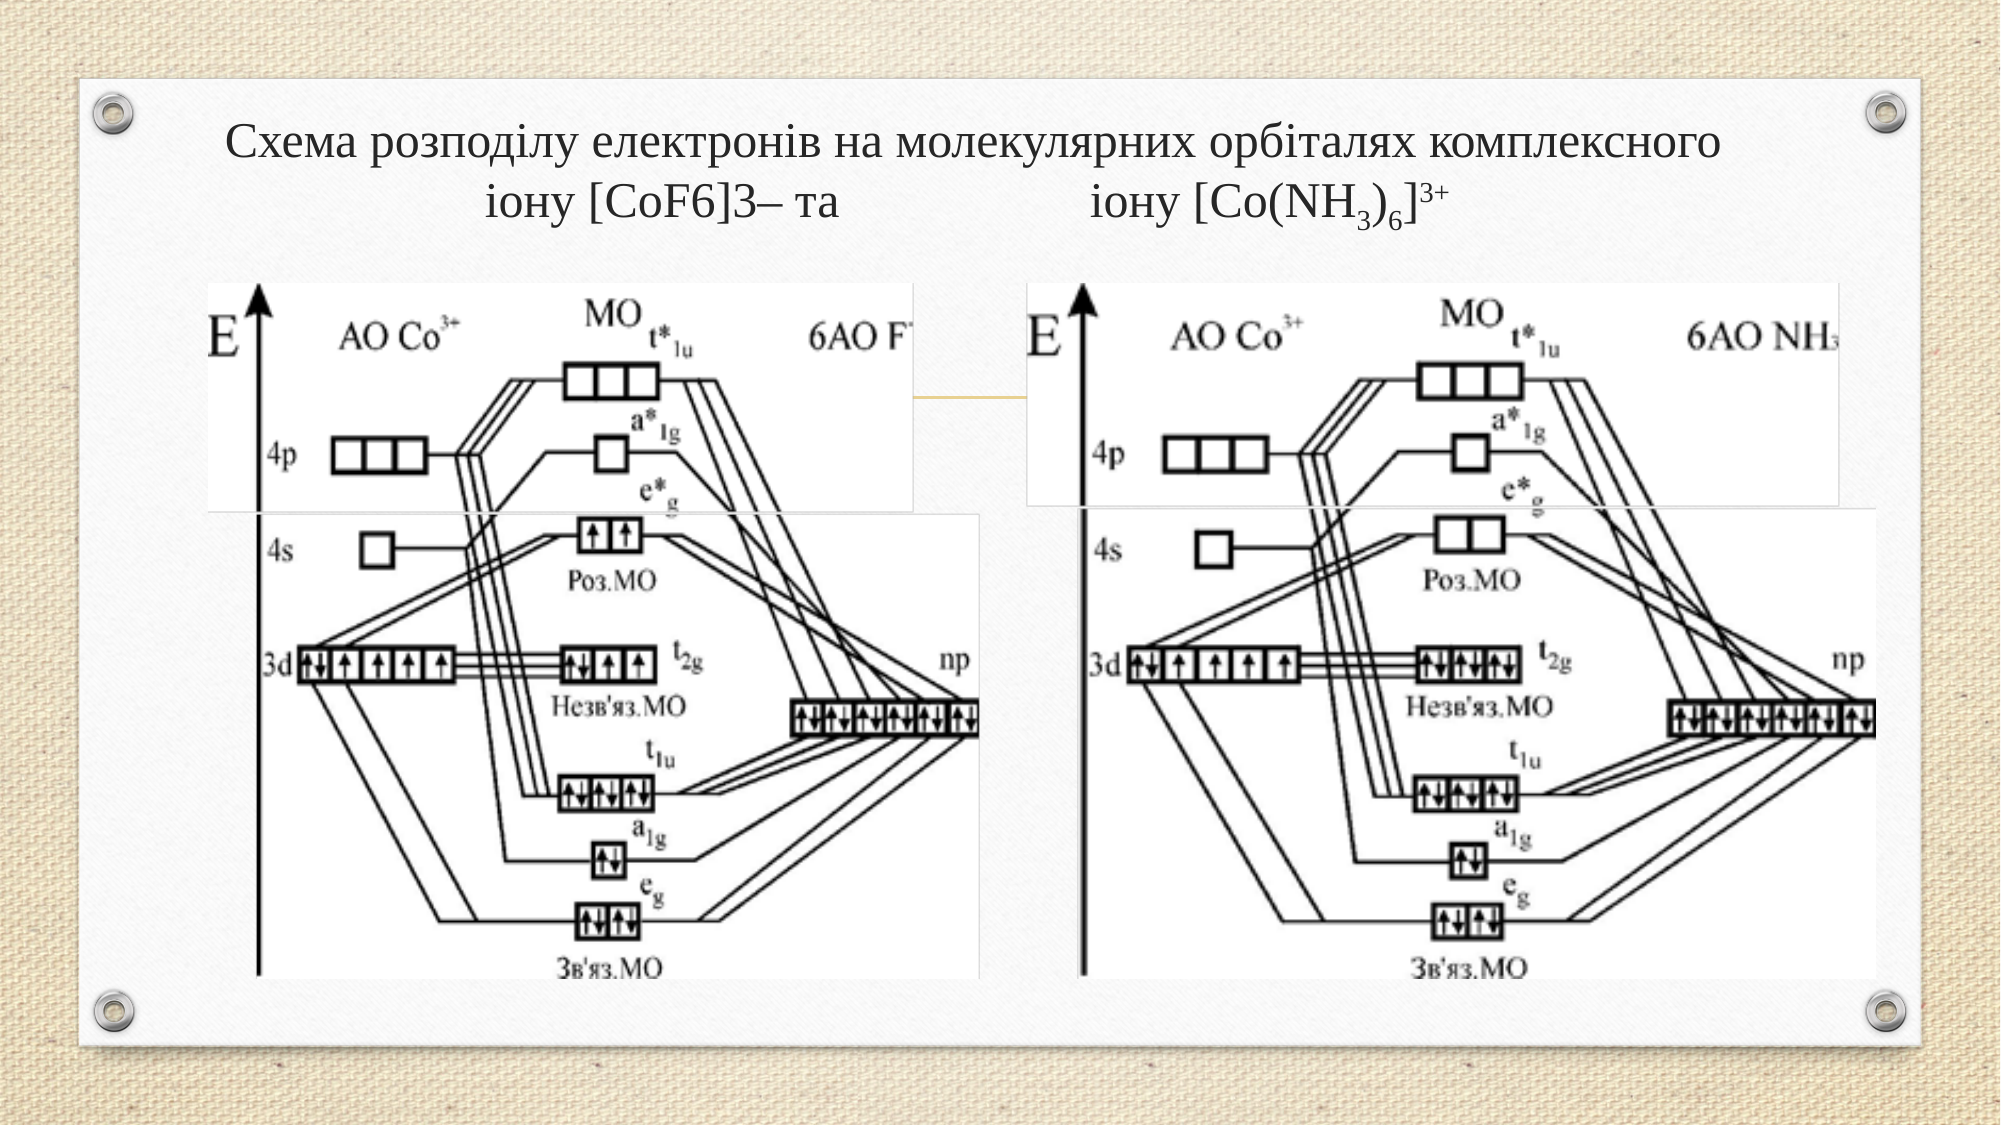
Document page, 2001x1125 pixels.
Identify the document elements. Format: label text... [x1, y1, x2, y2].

title Схема розподілу електронів на молекулярних орбіталях комплексного іону [CoF6]3– та іону [Co(NH3)6]3+ [159, 102, 1788, 242]
picture [0, 0, 2001, 1125]
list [208, 283, 983, 979]
